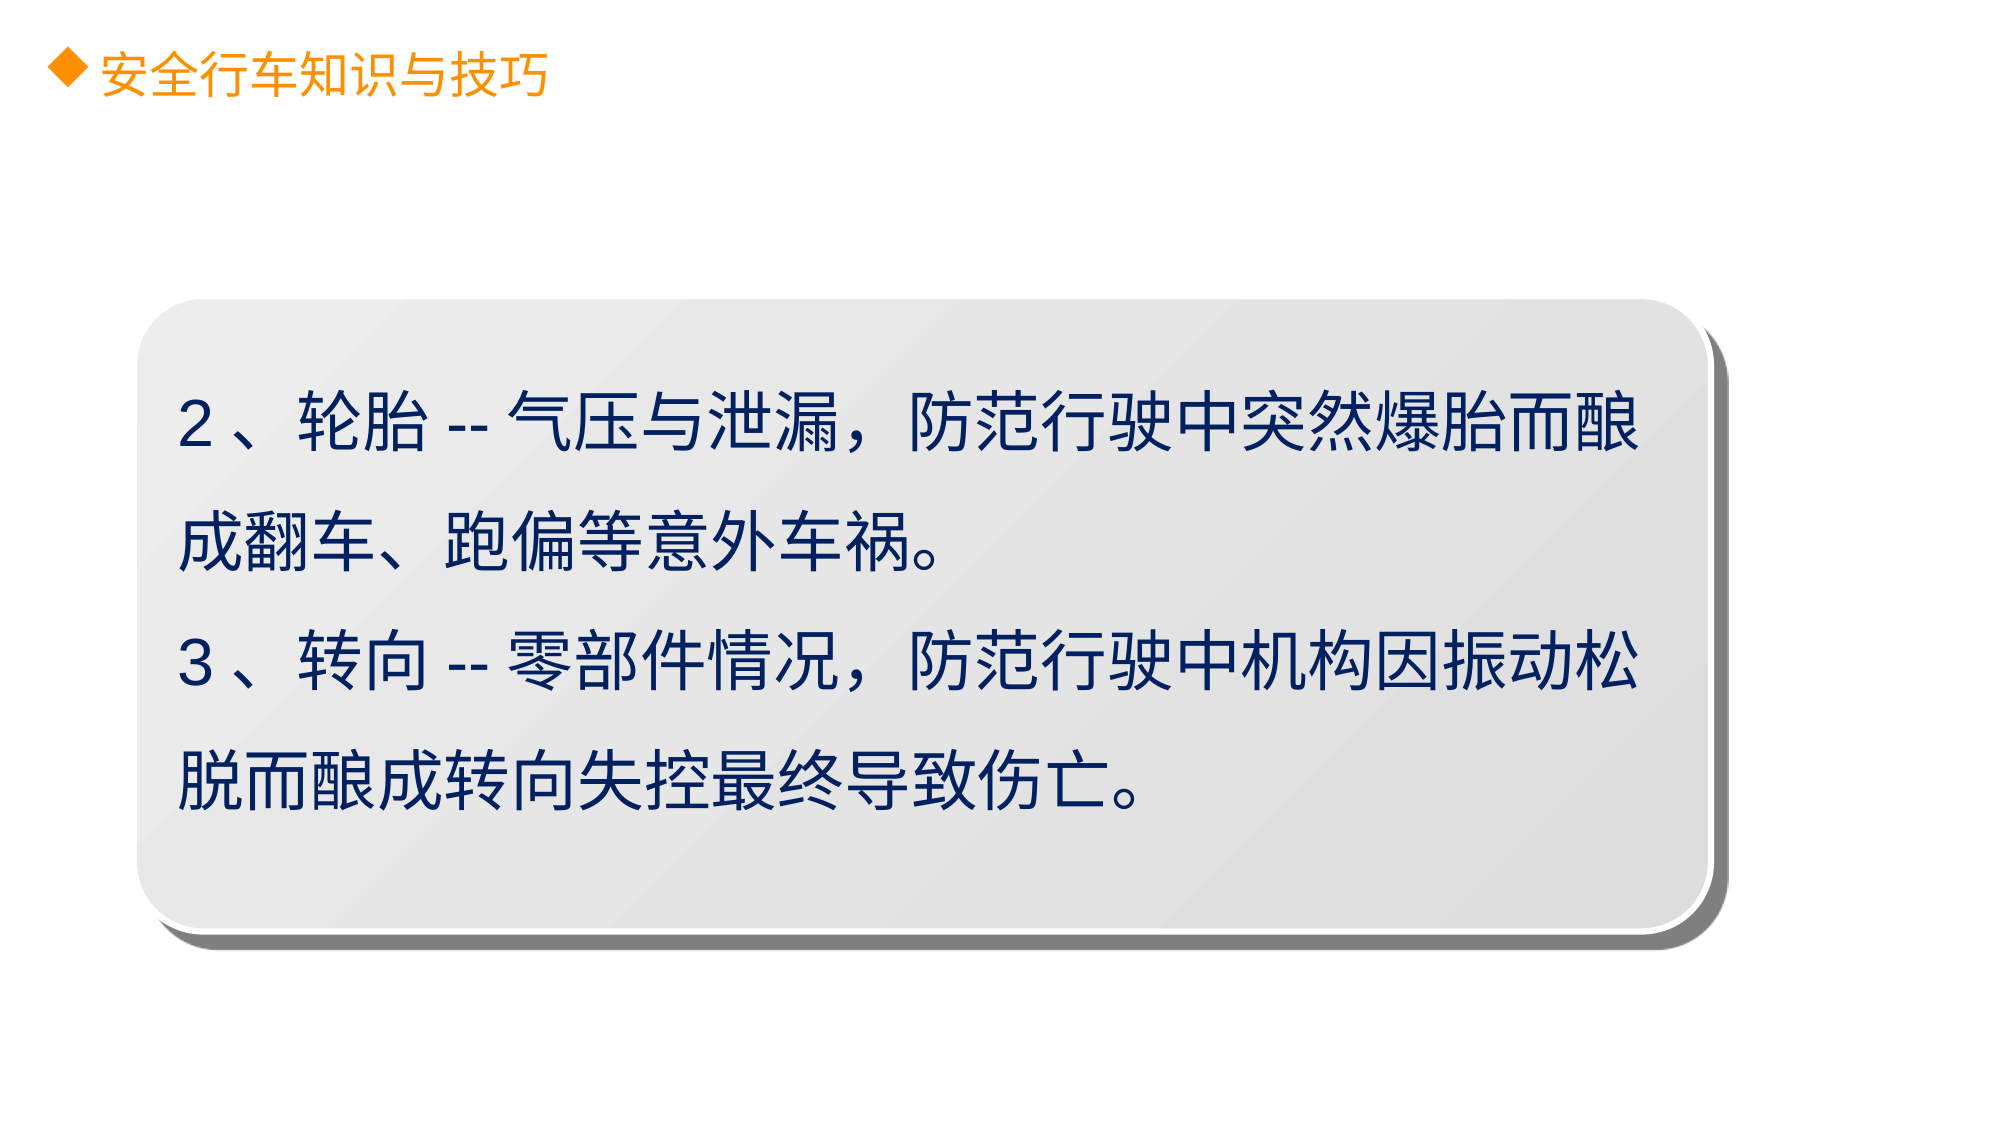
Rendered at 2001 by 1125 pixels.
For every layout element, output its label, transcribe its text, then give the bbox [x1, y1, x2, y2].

text_box 安全行车知识与技巧 [28, 36, 743, 111]
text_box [133, 296, 1711, 932]
